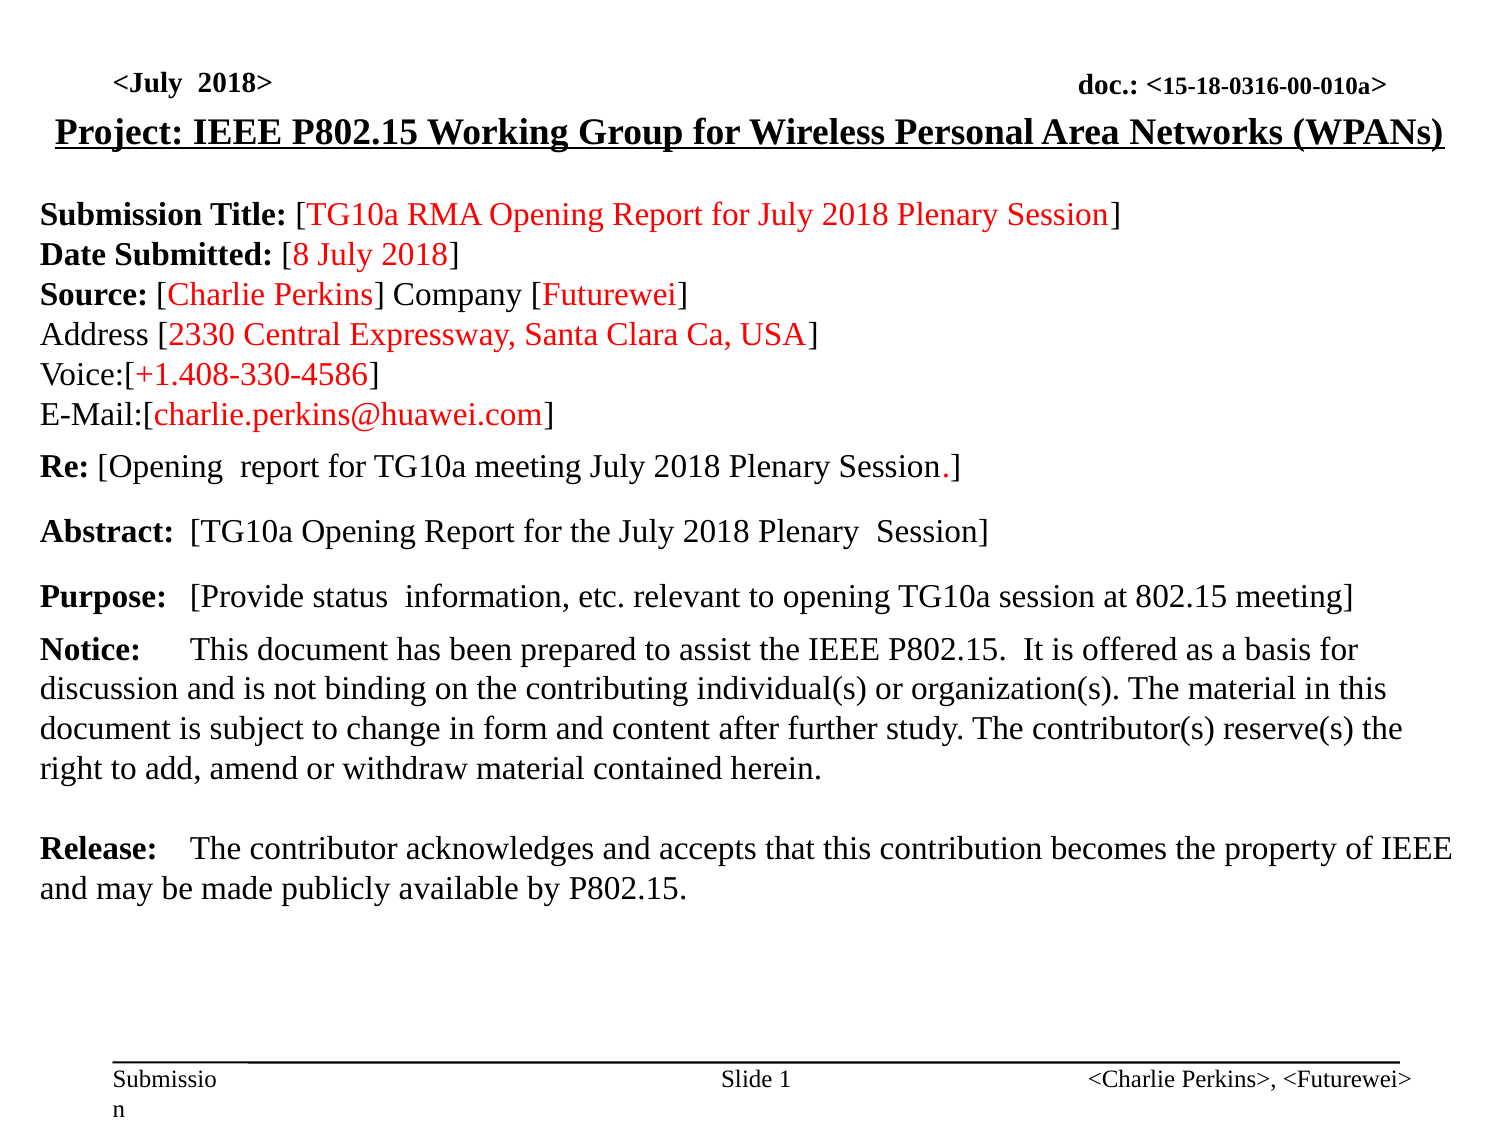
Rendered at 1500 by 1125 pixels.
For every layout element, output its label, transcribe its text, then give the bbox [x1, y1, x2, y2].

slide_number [112, 62, 376, 99]
slide_number Slide 1 [712, 1061, 800, 1093]
footer <Charlie Perkins>, <Futurewei> [899, 1061, 1413, 1093]
text_box Project: IEEE P802.15 Working Group for Wireless Personal Area Networks (WPANs) Submission Title: [TG10a RMA Opening Report for July 2018 Plenary Session] Date Submitted: [8 July 2018] Source: [Charlie Perkins] Company [Futurewei] Address [2330 Central Expressway, Santa Clara Ca, USA] Voice:[+1.408-330-4586] E-Mail:[charlie.perkins@huawei.com] Re: [Opening report for TG10a meeting July 2018 Plenary Session.] Abstract: [TG10a Opening Report for the July 2018 Plenary Session] Purpose: [Provide status information, etc. relevant to opening TG10a session at 802.15 meeting] Notice: This document has been prepared to assist the IEEE P802.15. It is offered as a basis for discussion and is not binding on the contributing individual(s) or organization(s). The material in this document is subject to change in form and content after further study. The contributor(s) reserve(s) the right to add, amend or withdraw material contained herein. Release: The contributor acknowledges and accepts that this contribution becomes the property of IEEE and may be made publicly available by P802.15. [24, 99, 1475, 914]
